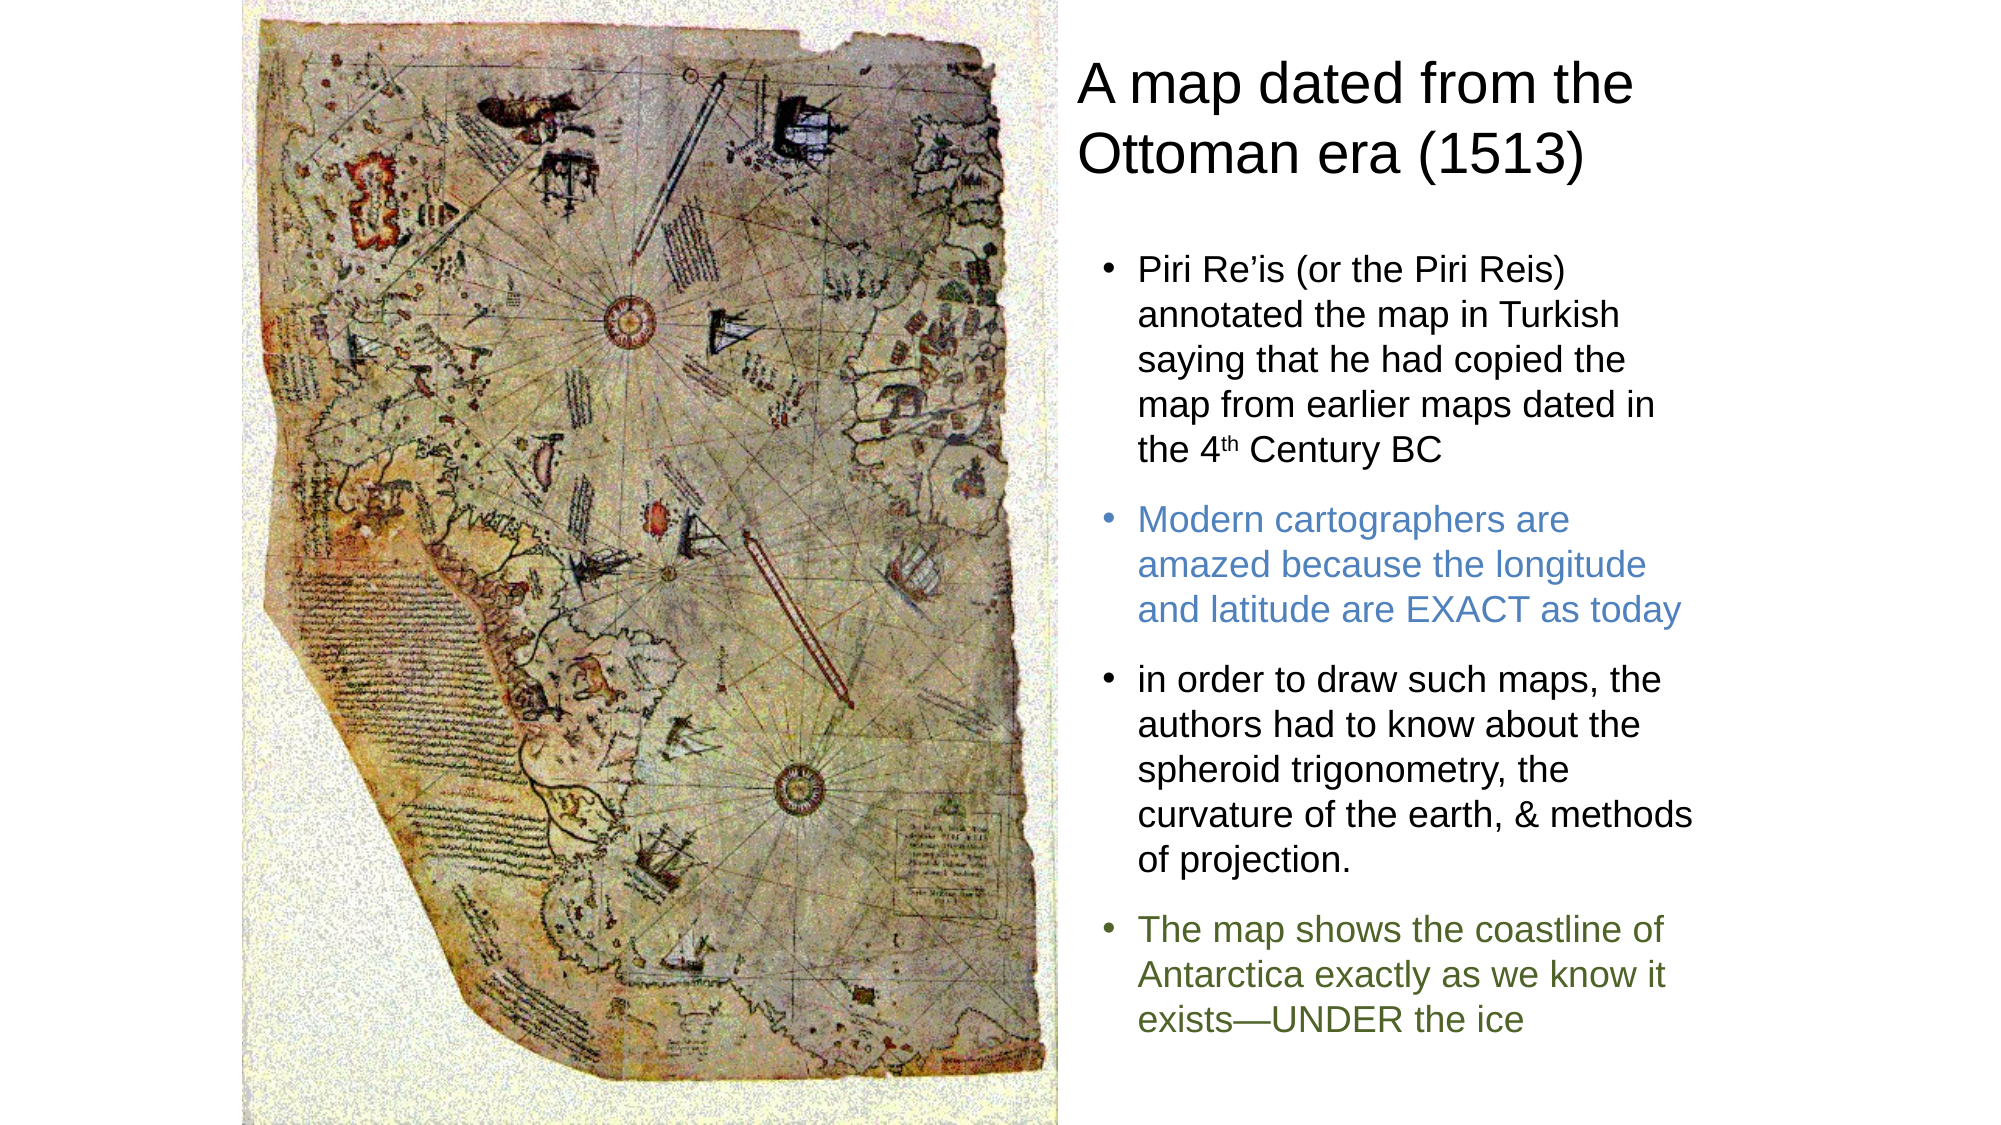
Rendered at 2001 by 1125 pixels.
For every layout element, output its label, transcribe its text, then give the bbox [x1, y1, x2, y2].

text_box A map dated from the Ottoman era (1513) [1063, 37, 1713, 193]
text_box Piri Re’is (or the Piri Reis) annotated the map in Turkish saying that he had copied the map from earlier maps dated in the 4th Century BC Modern cartographers are amazed because the longitude and latitude are EXACT as today in order to draw such maps, the authors had to know about the spheroid trigonometry, the curvature of the earth, & methods of projection. The map shows the coastline of Antarctica exactly as we know it exists—UNDER the ice [1087, 237, 1713, 1048]
picture [242, 0, 1058, 1125]
